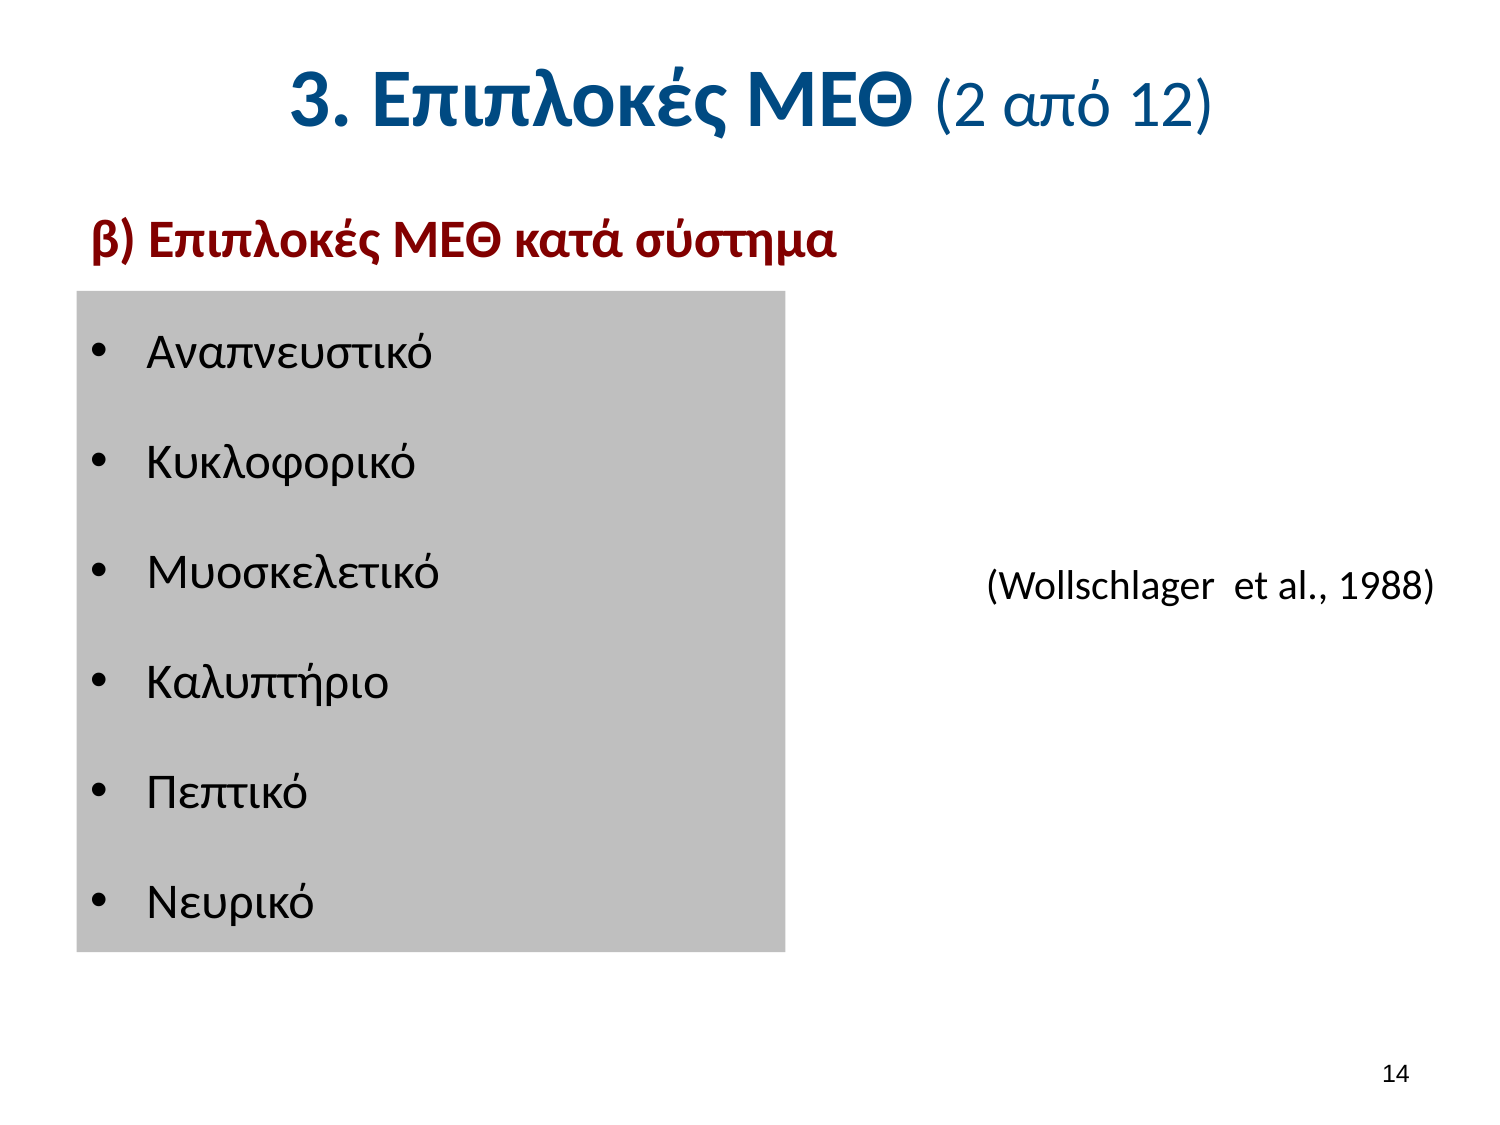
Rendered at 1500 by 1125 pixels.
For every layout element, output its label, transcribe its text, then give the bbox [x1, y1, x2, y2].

text_box (Wollschlager et al., 1988) [971, 550, 1451, 616]
slide_number 13 [1074, 1042, 1425, 1103]
title 3. Επιπλοκές ΜΕΘ (2 από 12) [76, 19, 1427, 169]
list β) Επιπλοκές ΜΕΘ κατά σύστημα Αναπνευστικό Κυκλοφορικό Μυοσκελετικό Καλυπτήριο Πεπτικό Νευρικό [75, 196, 892, 953]
